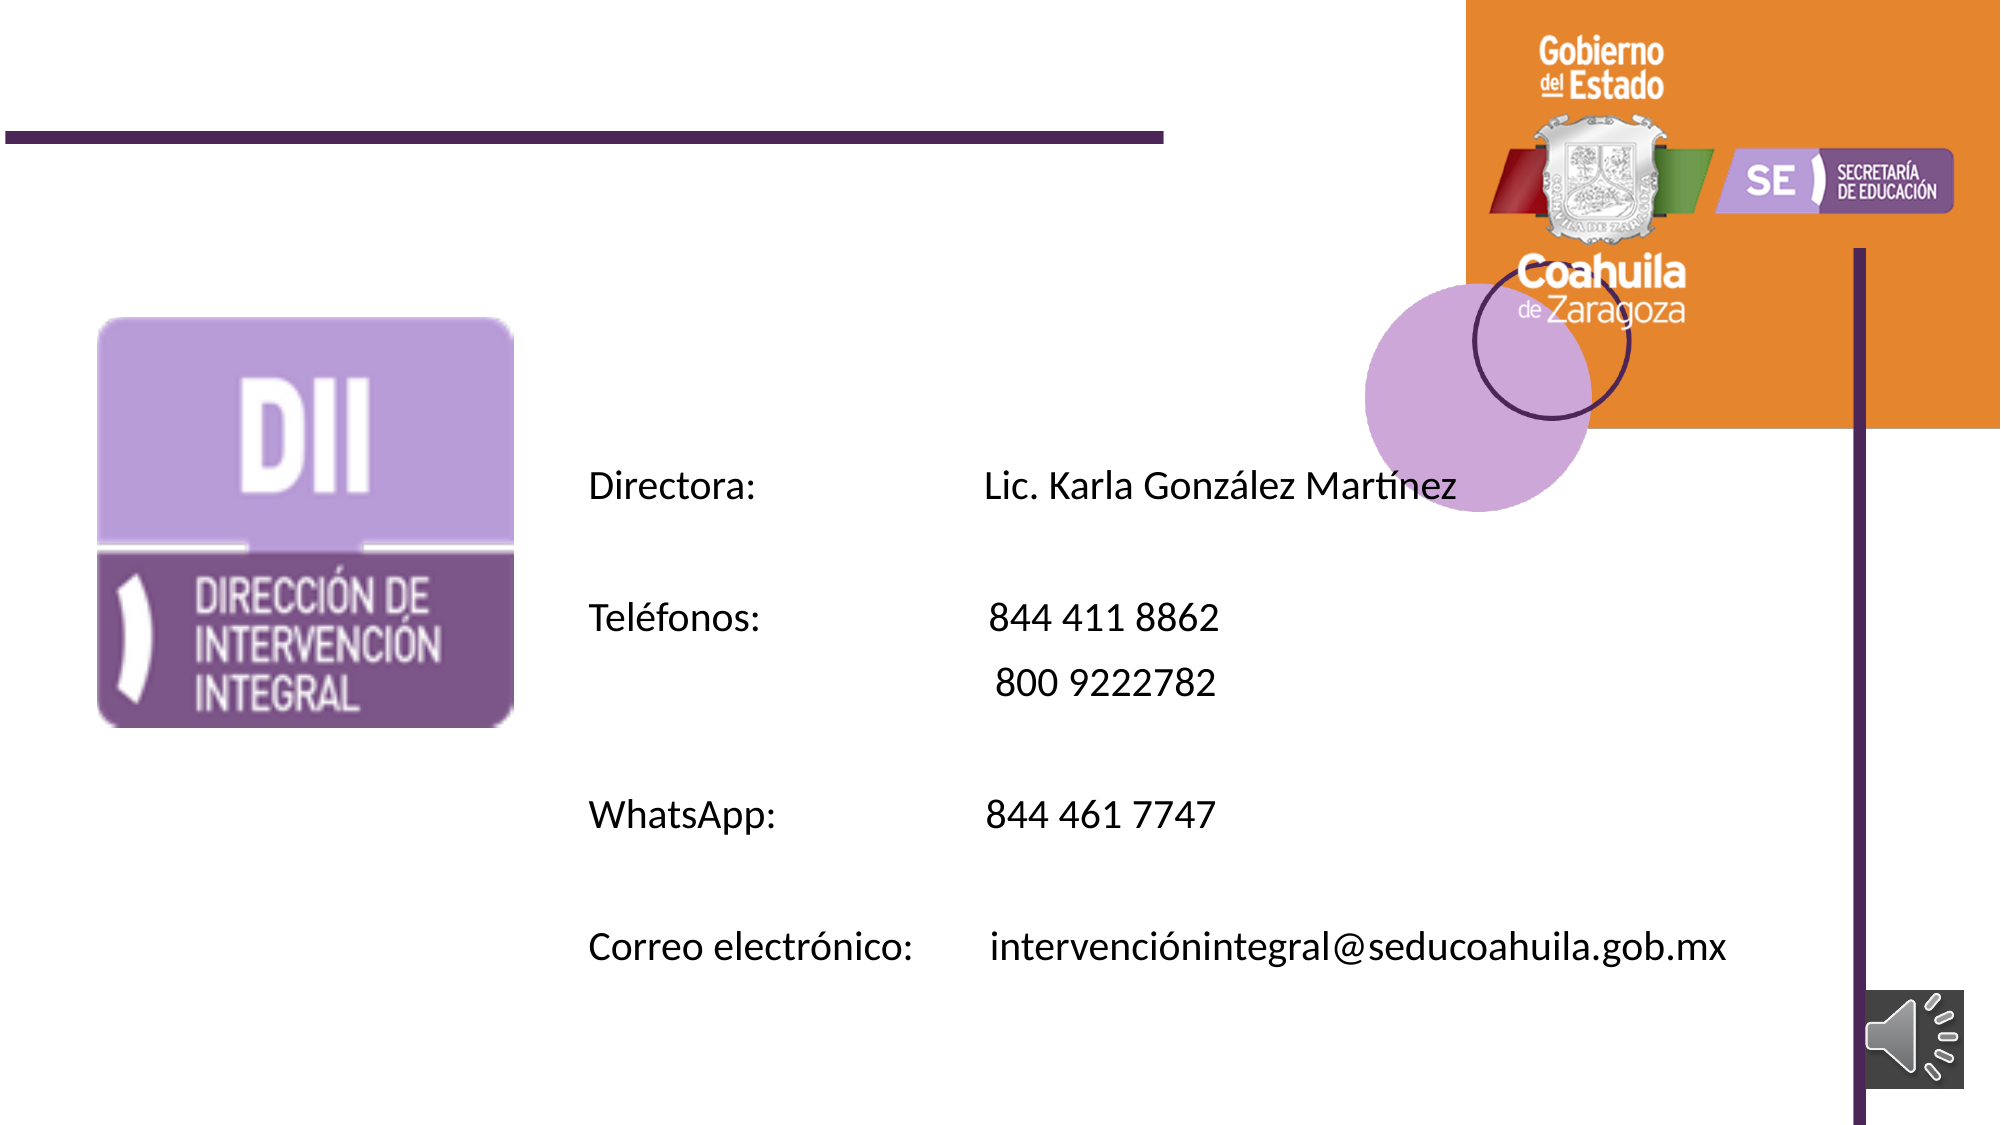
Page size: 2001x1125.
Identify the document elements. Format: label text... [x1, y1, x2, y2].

picture [5, 0, 2000, 1125]
subtitle Directora: Lic. Karla González Martínez Teléfonos: 844 411 8862 800 9222782 WhatsApp: 844 461 7747 Correo electrónico: intervenciónintegral@seducoahuila.gob.mx [573, 455, 1865, 842]
